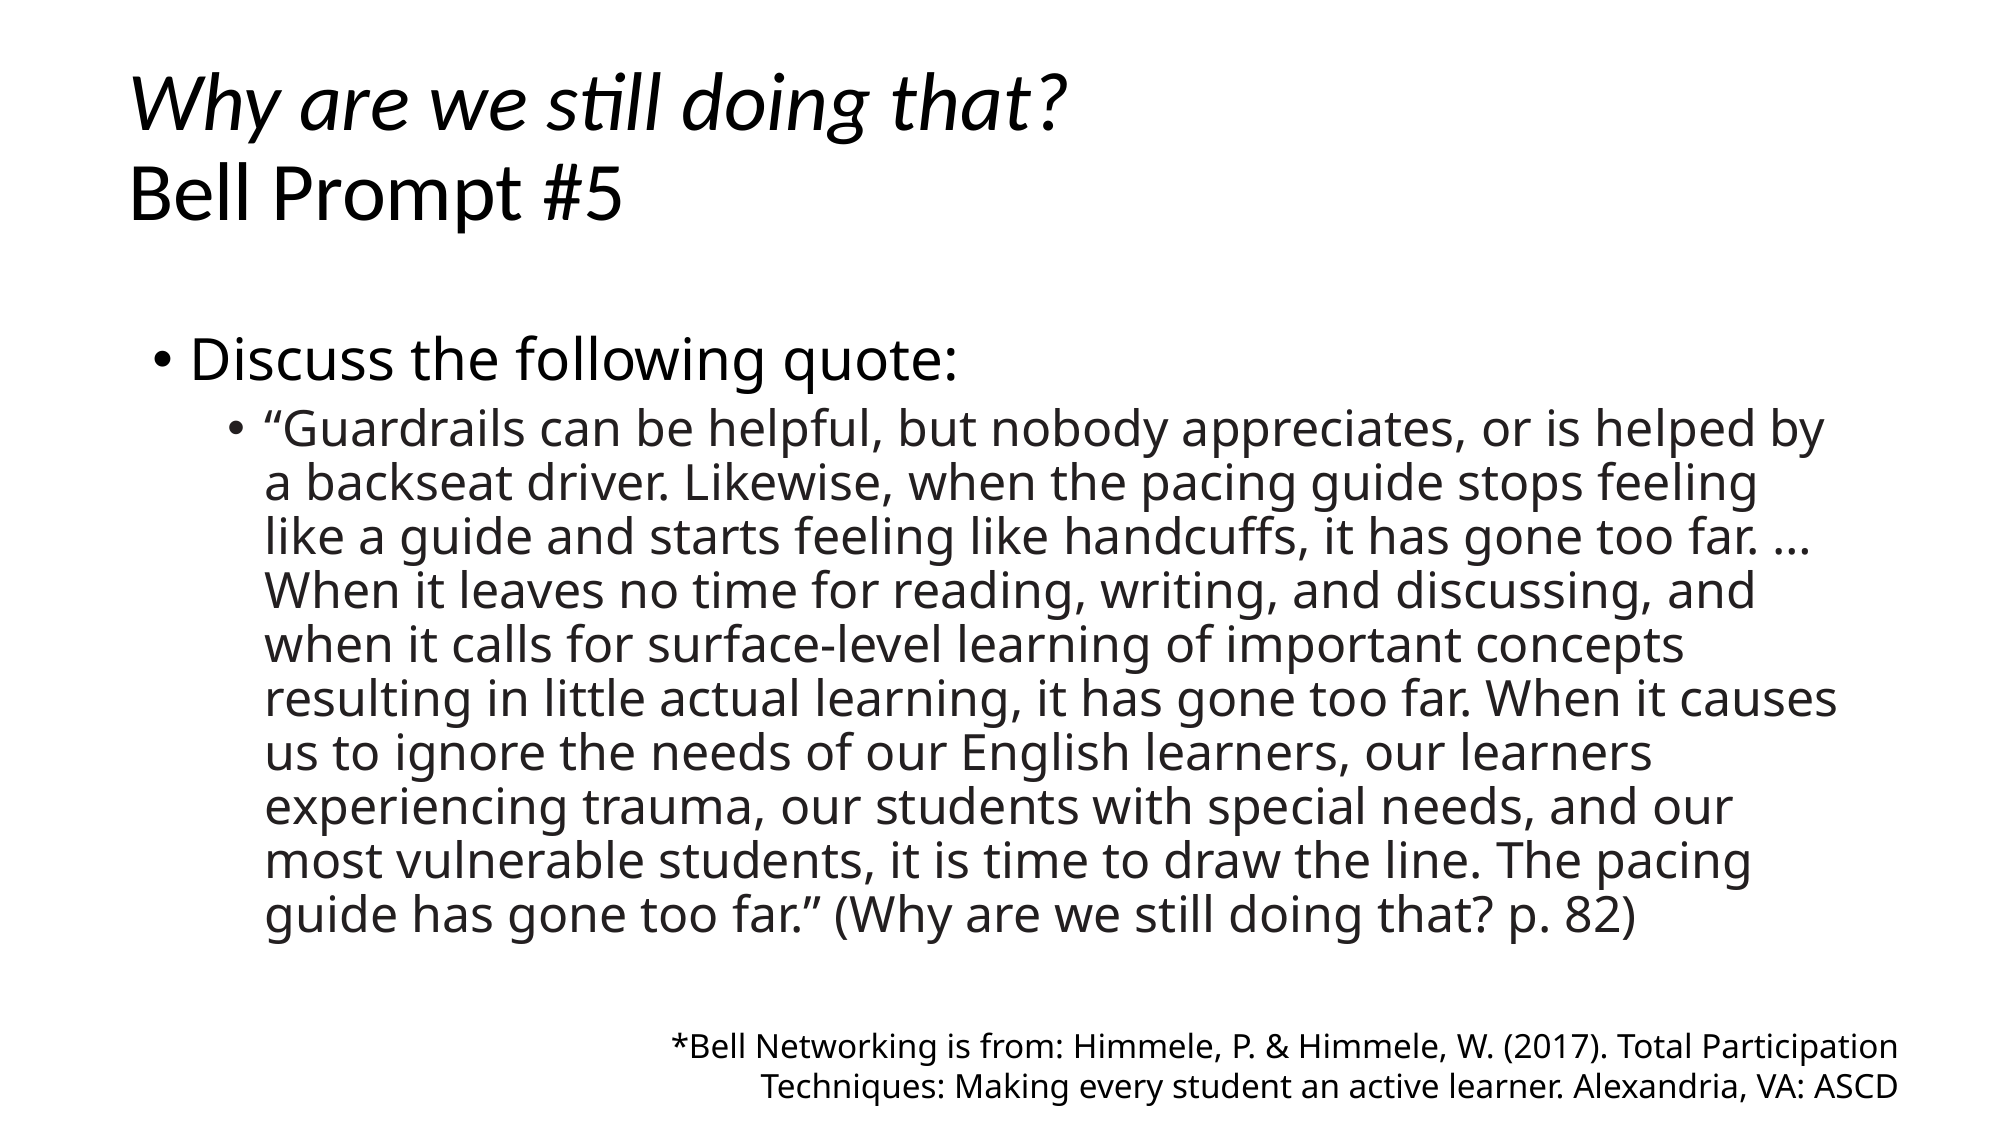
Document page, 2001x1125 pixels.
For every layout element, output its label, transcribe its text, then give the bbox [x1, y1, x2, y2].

text_box *Bell Networking is from: Himmele, P. & Himmele, W. (2017). Total Participation Techniques: Making every student an active learner. Alexandria, VA: ASCD [627, 1023, 1916, 1107]
title Why are we still doing that? Bell Prompt #5 [113, 39, 1887, 258]
list Discuss the following quote: “Guardrails can be helpful, but nobody appreciates, or is helped by a backseat driver. Likewise, when the pacing guide stops feeling like a guide and starts feeling like handcuffs, it has gone too far. … When it leaves no time for reading, writing, and discussing, and when it calls for surface-level learning of important concepts resulting in little actual learning, it has gone too far. When it causes us to ignore the needs of our English learners, our learners experiencing trauma, our students with special needs, and our most vulnerable students, it is time to draw the line. The pacing guide has gone too far.” (Why are we still doing that? p. 82) [137, 322, 1863, 1037]
